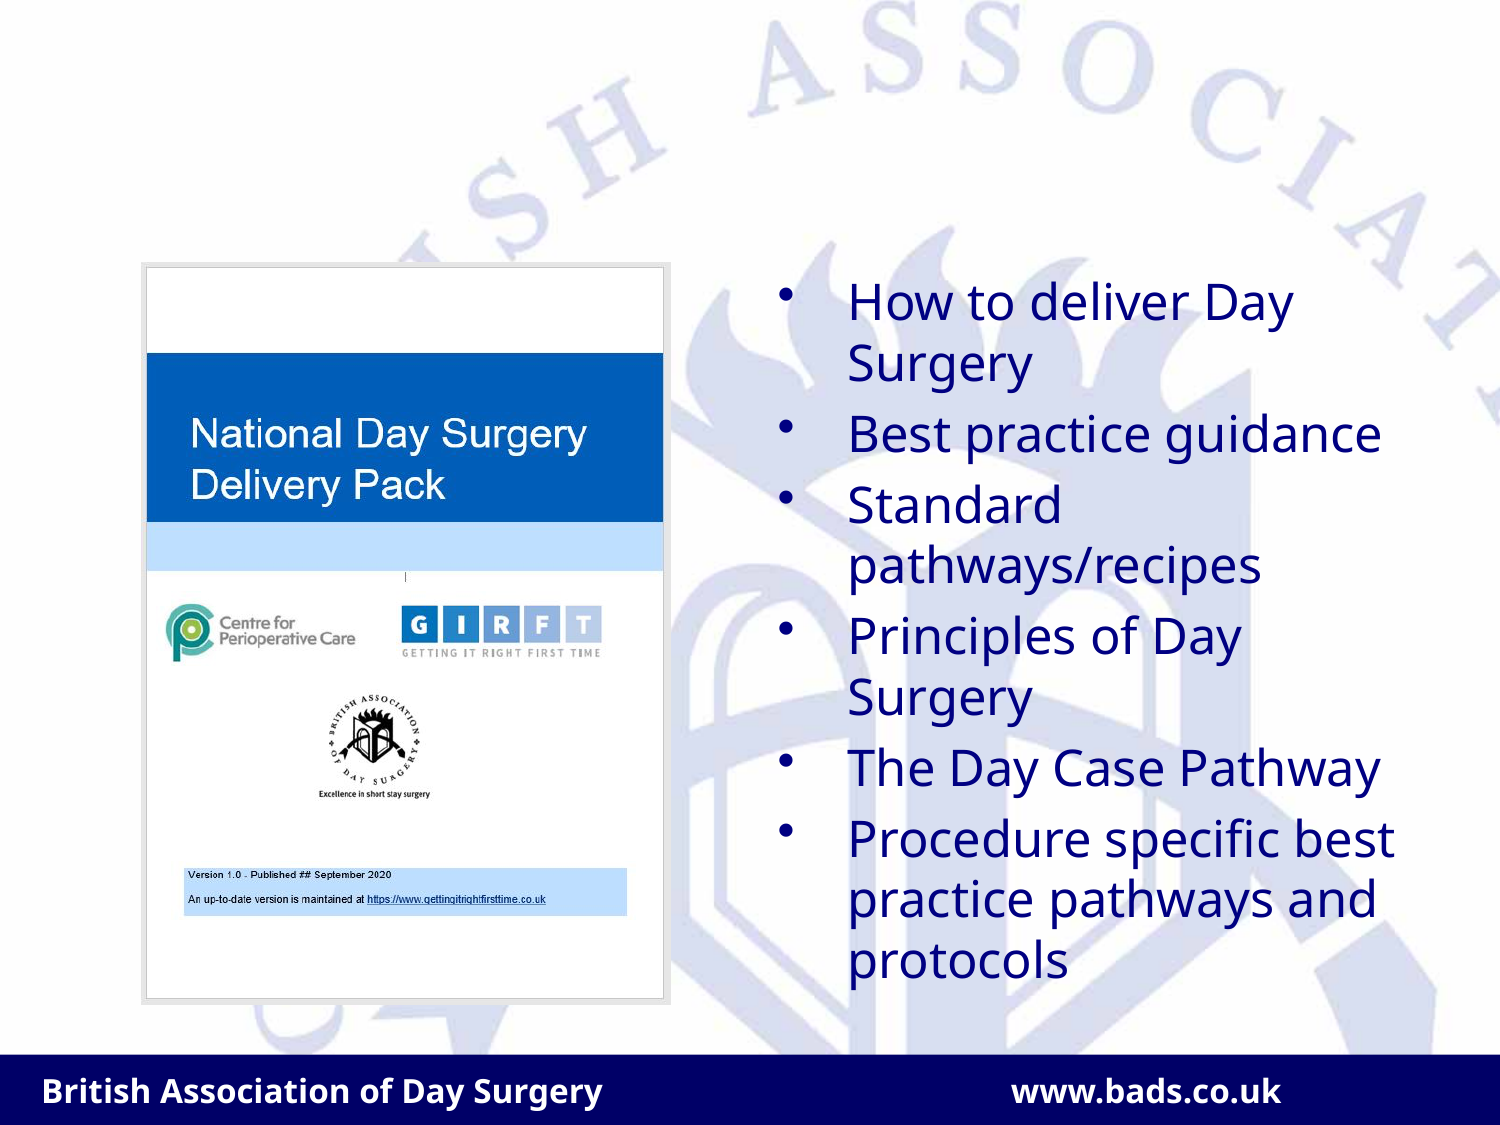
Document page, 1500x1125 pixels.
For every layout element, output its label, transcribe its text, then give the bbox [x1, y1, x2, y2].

list How to deliver Day Surgery Best practice guidance Standard pathways/recipes Principles of Day Surgery The Day Case Pathway Procedure specific best practice pathways and protocols [762, 262, 1426, 1006]
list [141, 262, 671, 1006]
picture [0, 0, 1500, 1054]
